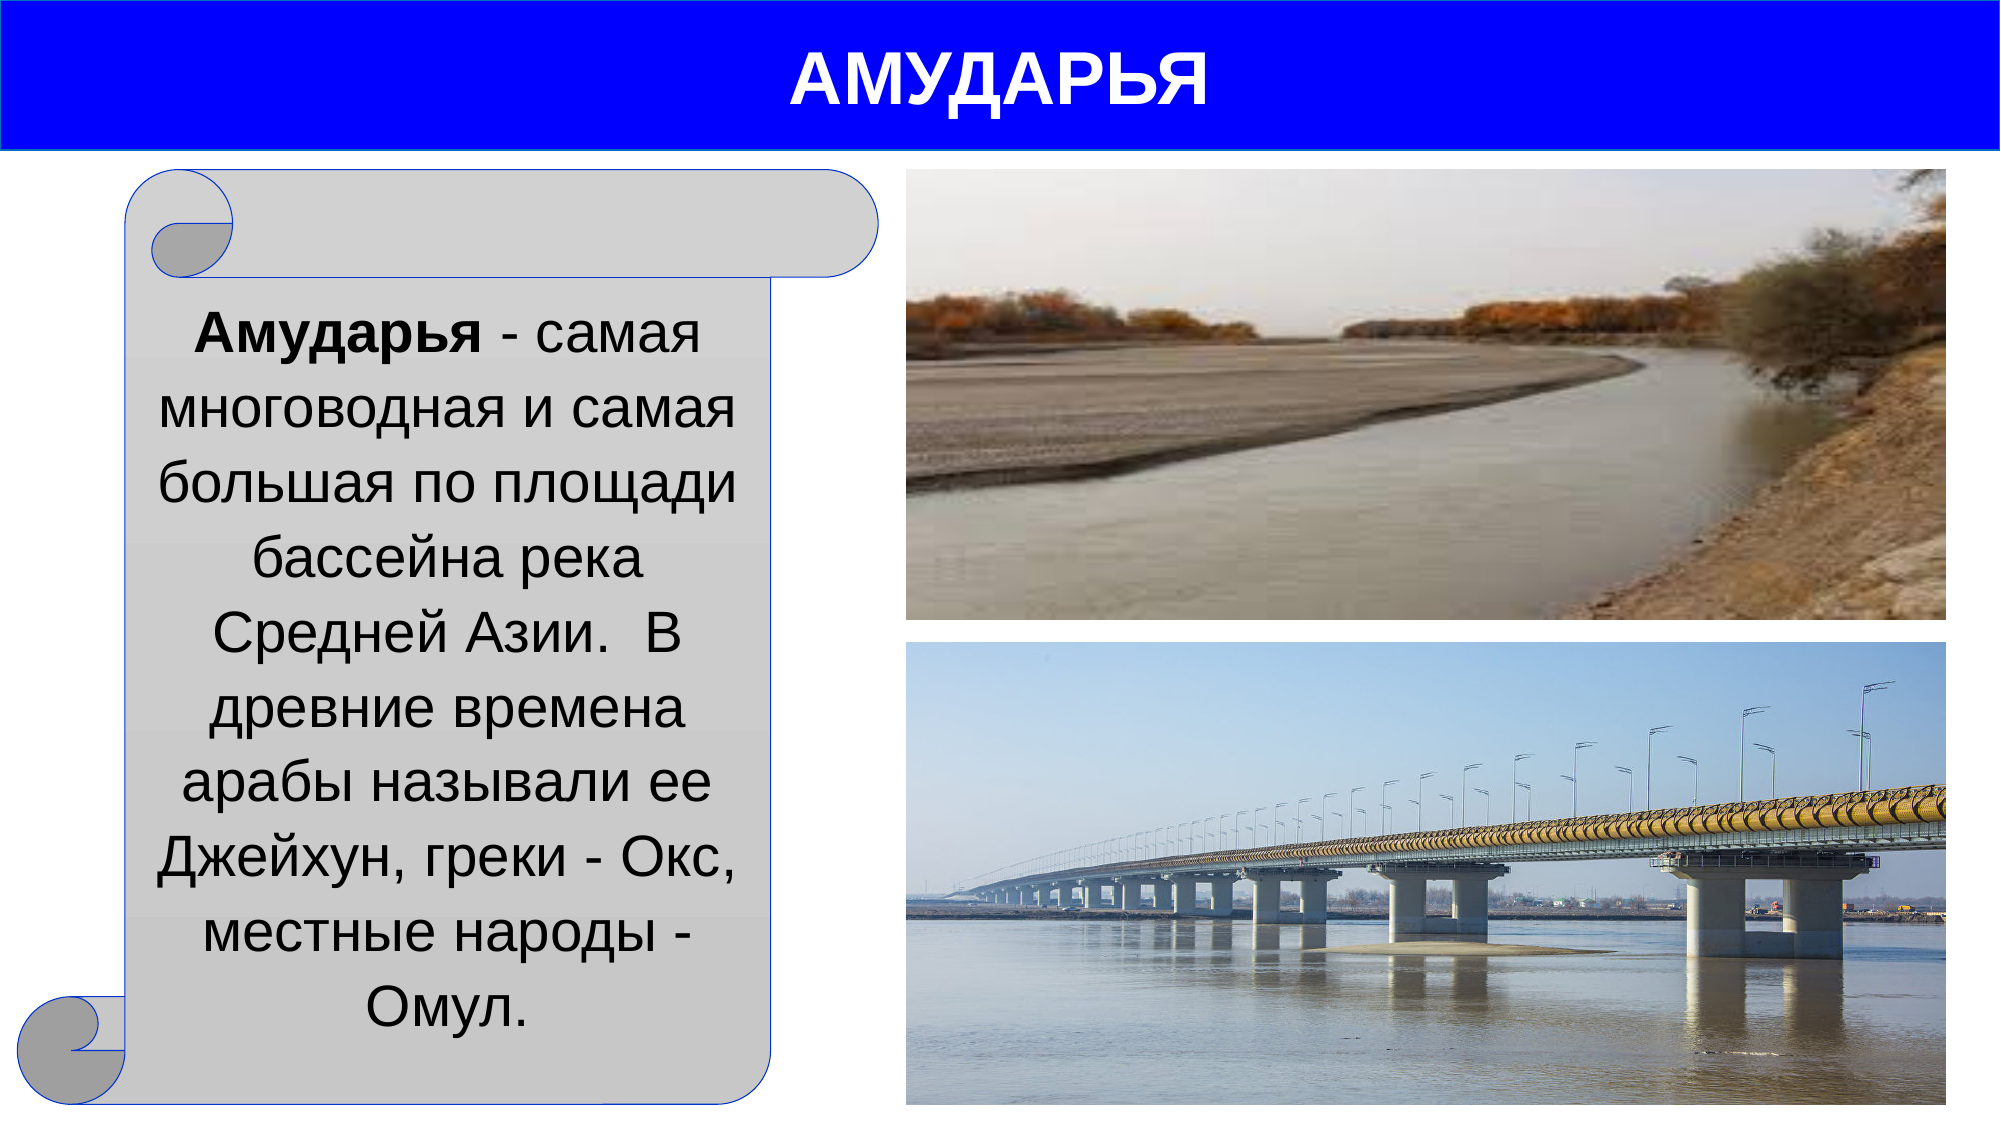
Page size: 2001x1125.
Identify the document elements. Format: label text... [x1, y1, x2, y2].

text_box АМУДАРЬЯ [0, 0, 2000, 151]
text_box Амударья - самая многоводная и самая большая по площади бассейна река Средней Азии. В древние времена арабы называли ее Джейхун, греки - Окс, местные народы - Омул. [16, 169, 879, 1105]
picture [906, 169, 1946, 620]
picture [906, 642, 1946, 1105]
